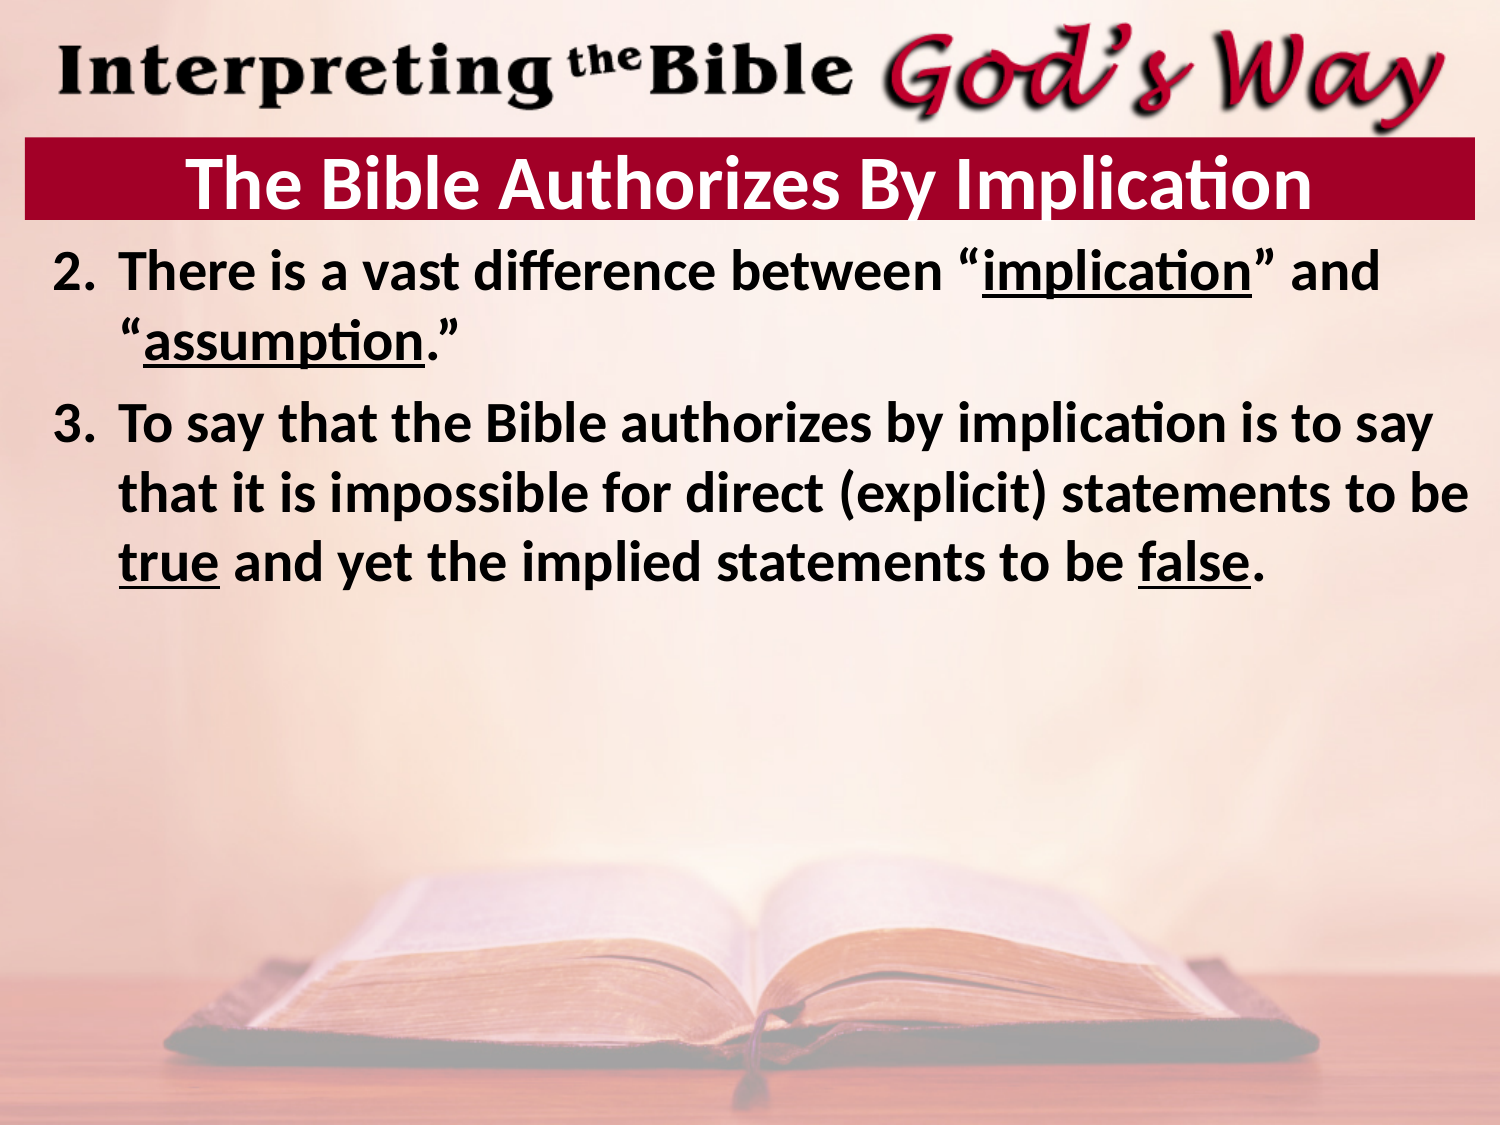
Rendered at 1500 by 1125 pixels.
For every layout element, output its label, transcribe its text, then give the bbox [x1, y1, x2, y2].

title The Bible Authorizes By Implication [24, 137, 1475, 220]
picture [0, 0, 1500, 1125]
list There is a vast difference between “implication” and “assumption.” To say that the Bible authorizes by implication is to say that it is impossible for direct (explicit) statements to be true and yet the implied statements to be false. [37, 224, 1500, 1125]
